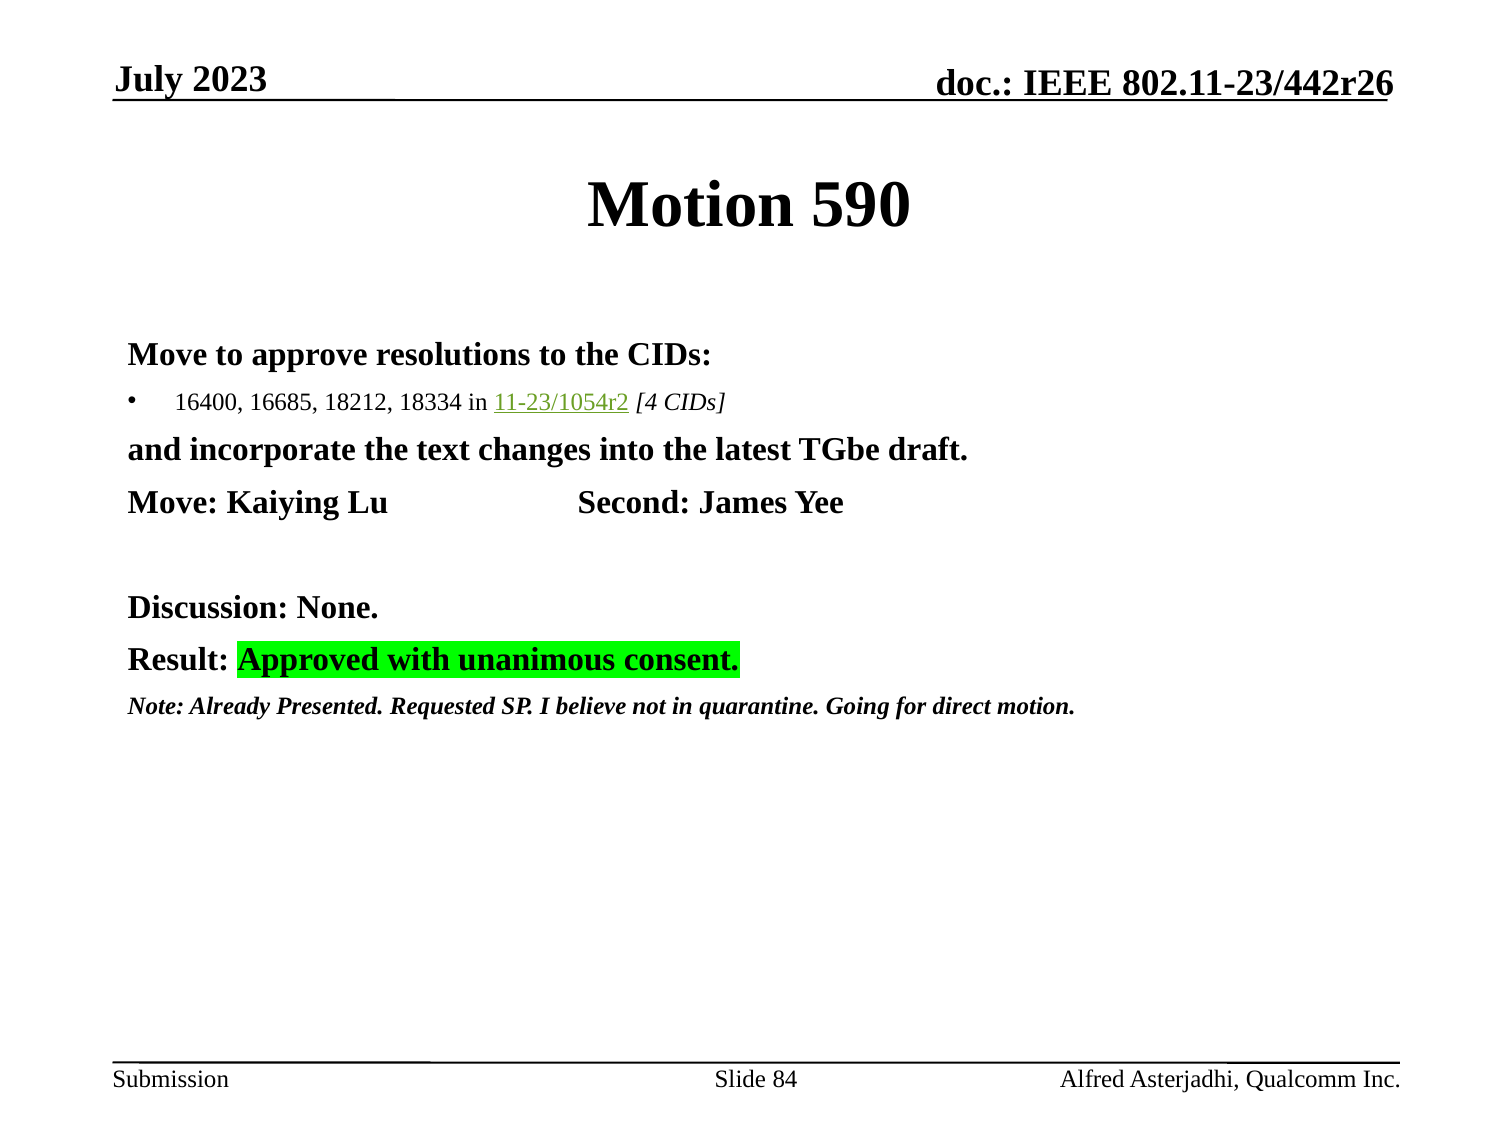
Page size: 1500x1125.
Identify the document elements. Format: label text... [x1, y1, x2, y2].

title Motion 590 [112, 112, 1388, 288]
footer Alfred Asterjadhi, Qualcomm Inc. [878, 1061, 1402, 1093]
list Move to approve resolutions to the CIDs: 16400, 16685, 18212, 18334 in 11-23/1054r2 [4 CIDs] and incorporate the text changes into the latest TGbe draft. Move: Kaiying Lu Second: James Yee Discussion: None. Result: Approved with unanimous consent. Note: Already Presented. Requested SP. I believe not in quarantine. Going for direct motion. [112, 324, 1388, 1063]
slide_number Slide 84 [712, 1061, 800, 1123]
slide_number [114, 54, 423, 100]
